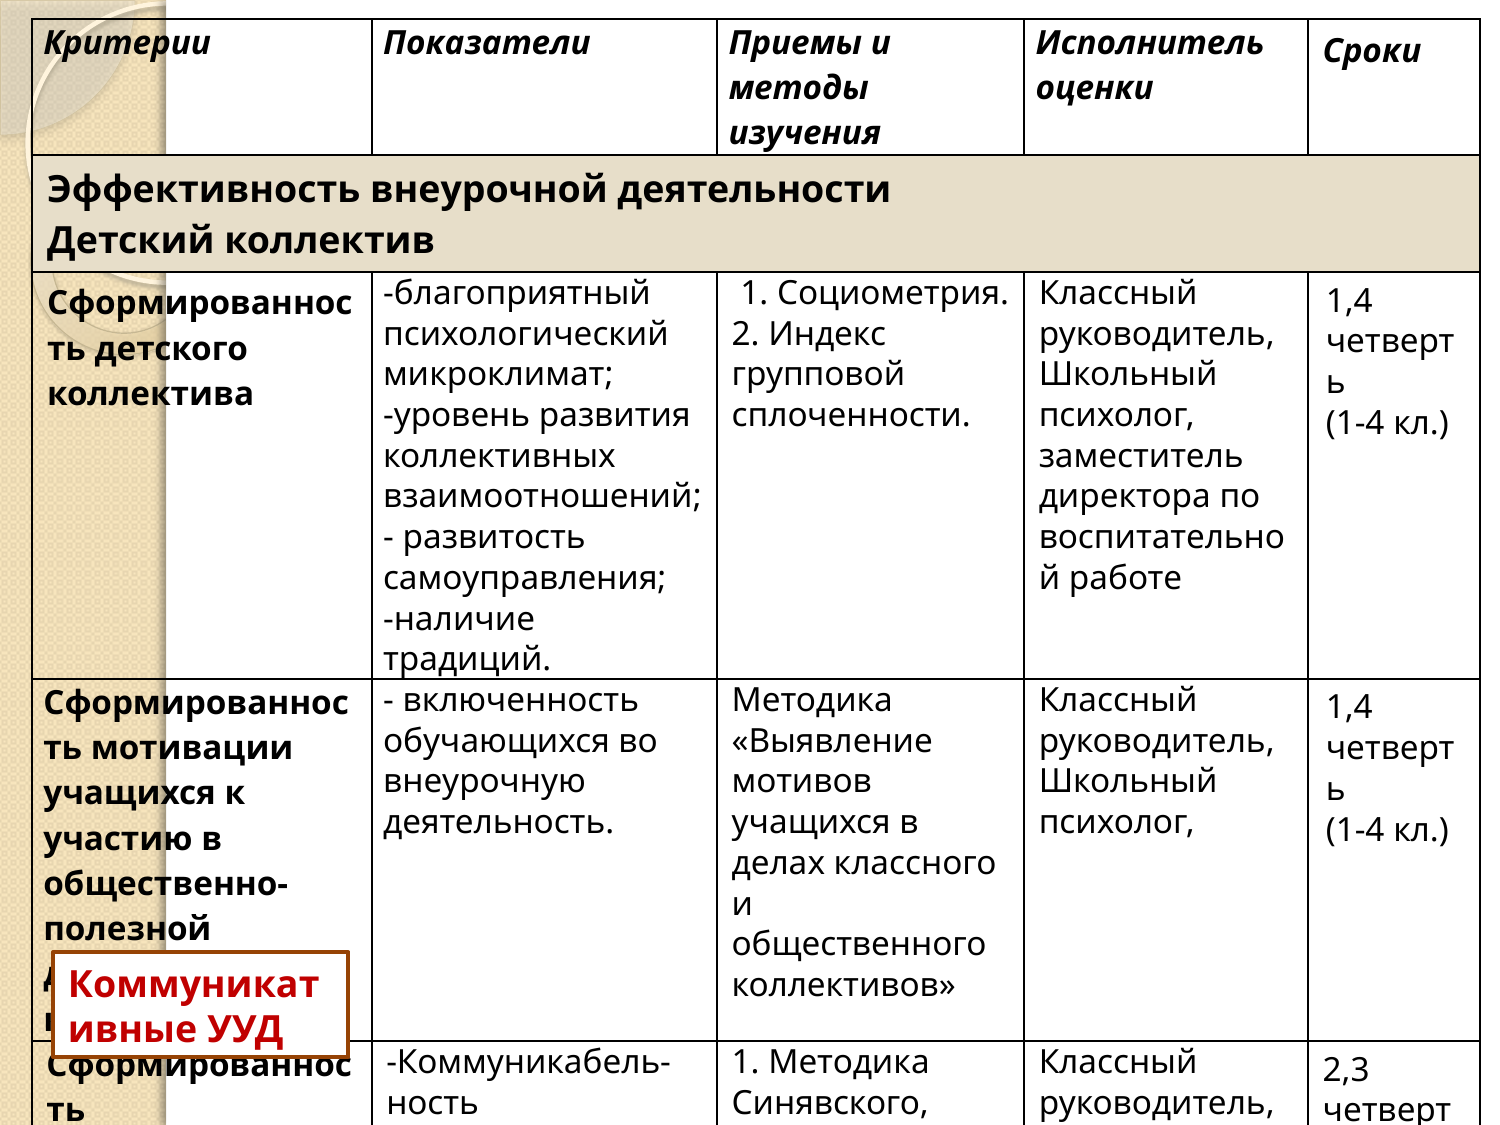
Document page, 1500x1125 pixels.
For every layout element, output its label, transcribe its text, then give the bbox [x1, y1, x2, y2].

table_cell Методика «Выявление мотивов учащихся в делах классного и общественного коллективов» [718, 680, 1023, 1040]
table_header Показатели [373, 20, 716, 154]
table_header Сроки [1309, 20, 1479, 154]
table_cell Классный руководитель, Школьный психолог, заместитель директора по воспитательной работе [1025, 273, 1307, 678]
table_cell Эффективность внеурочной деятельности Детский коллектив [33, 156, 1479, 271]
table_cell 1. Методика Синявского, Федорина. 2. Определение отношений ребенка со сверстниками. [718, 1042, 1023, 1125]
table_header Исполнитель оценки [1025, 20, 1307, 154]
table_cell 1,4 четверть (1-4 кл.) [1309, 273, 1479, 678]
table_cell 1. Социометрия. 2. Индекс групповой сплоченности. [718, 273, 1023, 678]
table_cell Классный руководитель, Школьный психолог, [1025, 680, 1307, 1040]
table_cell - включенность обучающихся во внеурочную деятельность. [373, 680, 716, 1040]
table_cell Сформированность коммуникативной культуры учащихся [33, 1042, 371, 1125]
table_cell Сформированность детского коллектива [33, 273, 371, 678]
table_cell Сформированность мотивации учащихся к участию в общественно-полезной деятельности коллектива [33, 680, 371, 1040]
text_box Коммуникативные УУД [51, 950, 350, 1059]
table_cell -благоприятный психологический микроклимат; -уровень развития коллективных взаимоотношений; - развитость самоуправления; -наличие традиций. [373, 273, 716, 678]
table_cell Классный руководитель, Школьный психолог, [1025, 1042, 1307, 1125]
table_header Критерии [33, 20, 371, 154]
table_header Приемы и методы изучения [718, 20, 1023, 154]
table_cell -Коммуникабель-ность - Взаимодействие со сверстниками, родителями, педагогами. [373, 1042, 716, 1125]
table_cell 1,4 четверть (1-4 кл.) [1309, 680, 1479, 1040]
table_cell 2,3 четверть (1-4 кл.) 2,3 четверть (1 кл.) [1309, 1042, 1479, 1125]
